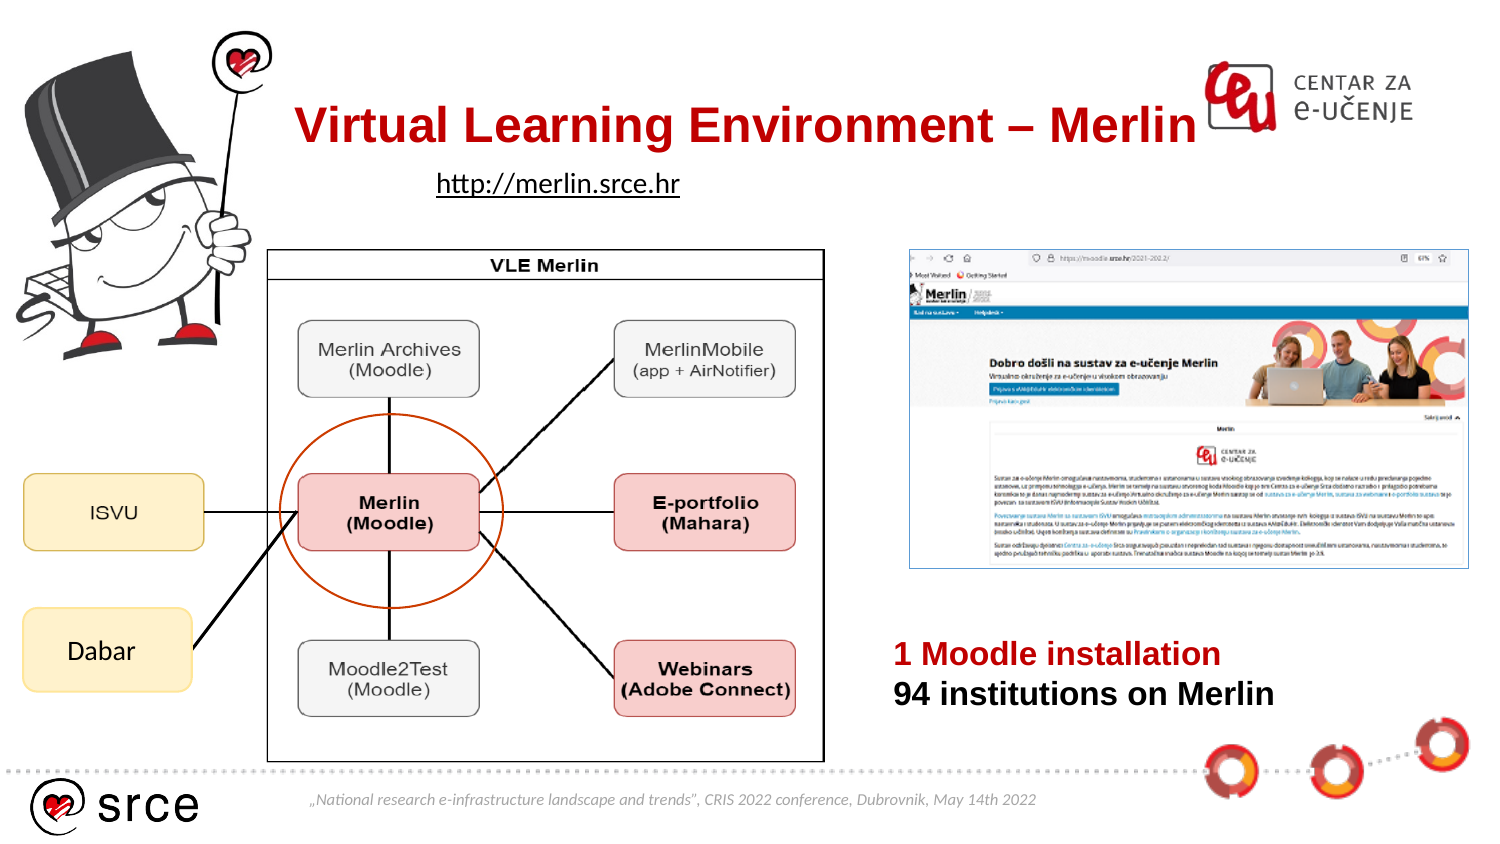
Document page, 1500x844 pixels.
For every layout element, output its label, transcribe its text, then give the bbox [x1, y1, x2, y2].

picture [909, 249, 1469, 306]
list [23, 249, 825, 763]
text_box http://merlin.srce.hr [421, 157, 702, 208]
text_box 1 Moodle installation 94 institutions on Merlin [878, 625, 1500, 720]
picture [909, 319, 1469, 569]
title Virtual Learning Environment – Merlin [280, 44, 1397, 208]
picture [975, 311, 998, 315]
picture [0, 705, 1487, 836]
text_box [191, 511, 297, 650]
picture [1188, 44, 1430, 150]
picture [2, 22, 280, 367]
